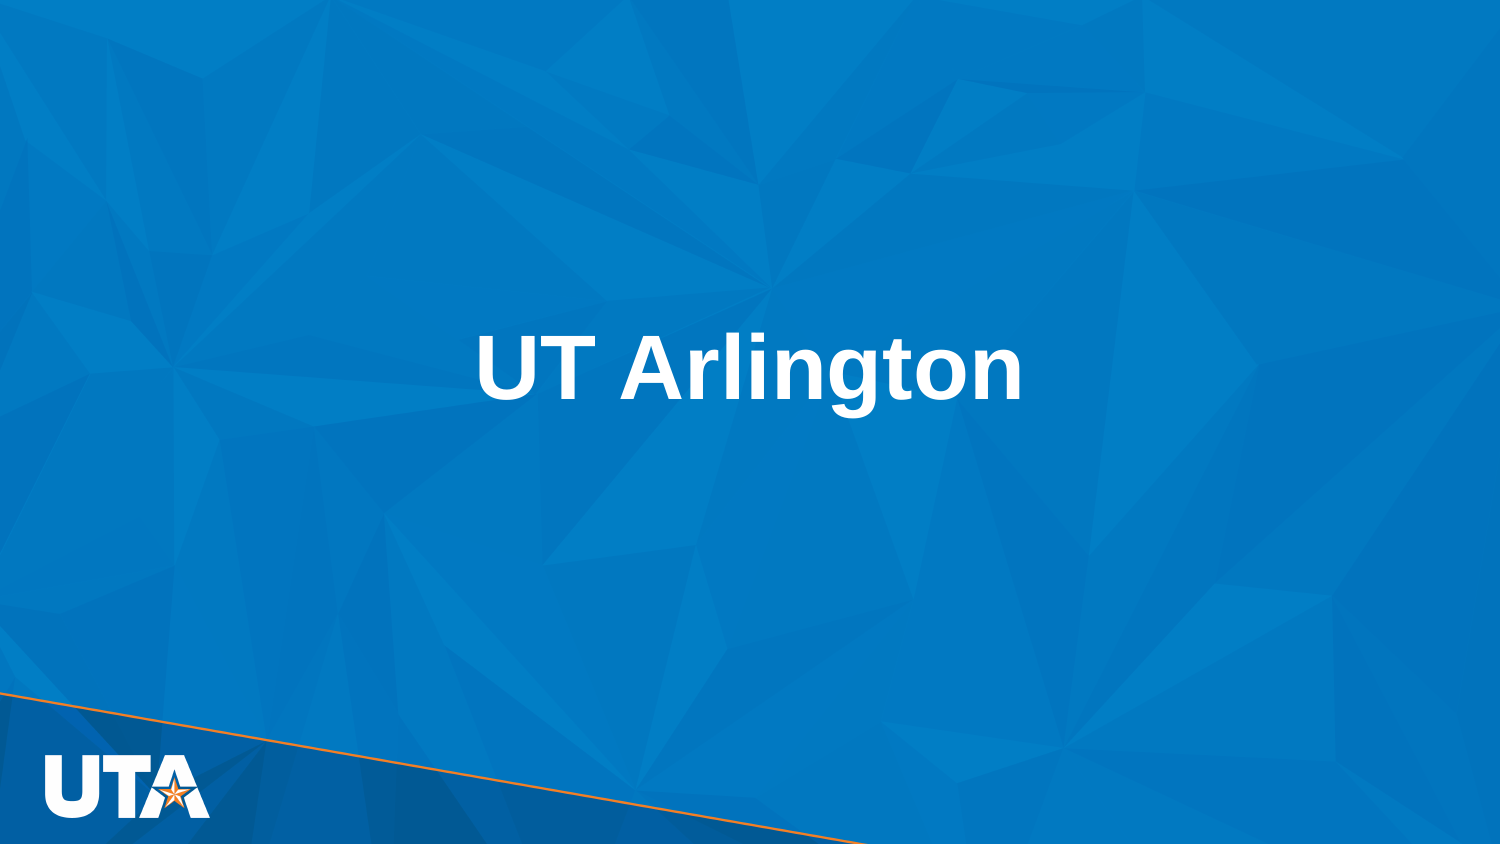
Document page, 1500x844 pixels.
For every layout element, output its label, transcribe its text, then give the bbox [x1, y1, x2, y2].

title UT Arlington [75, 292, 1425, 434]
picture [0, 0, 1500, 844]
